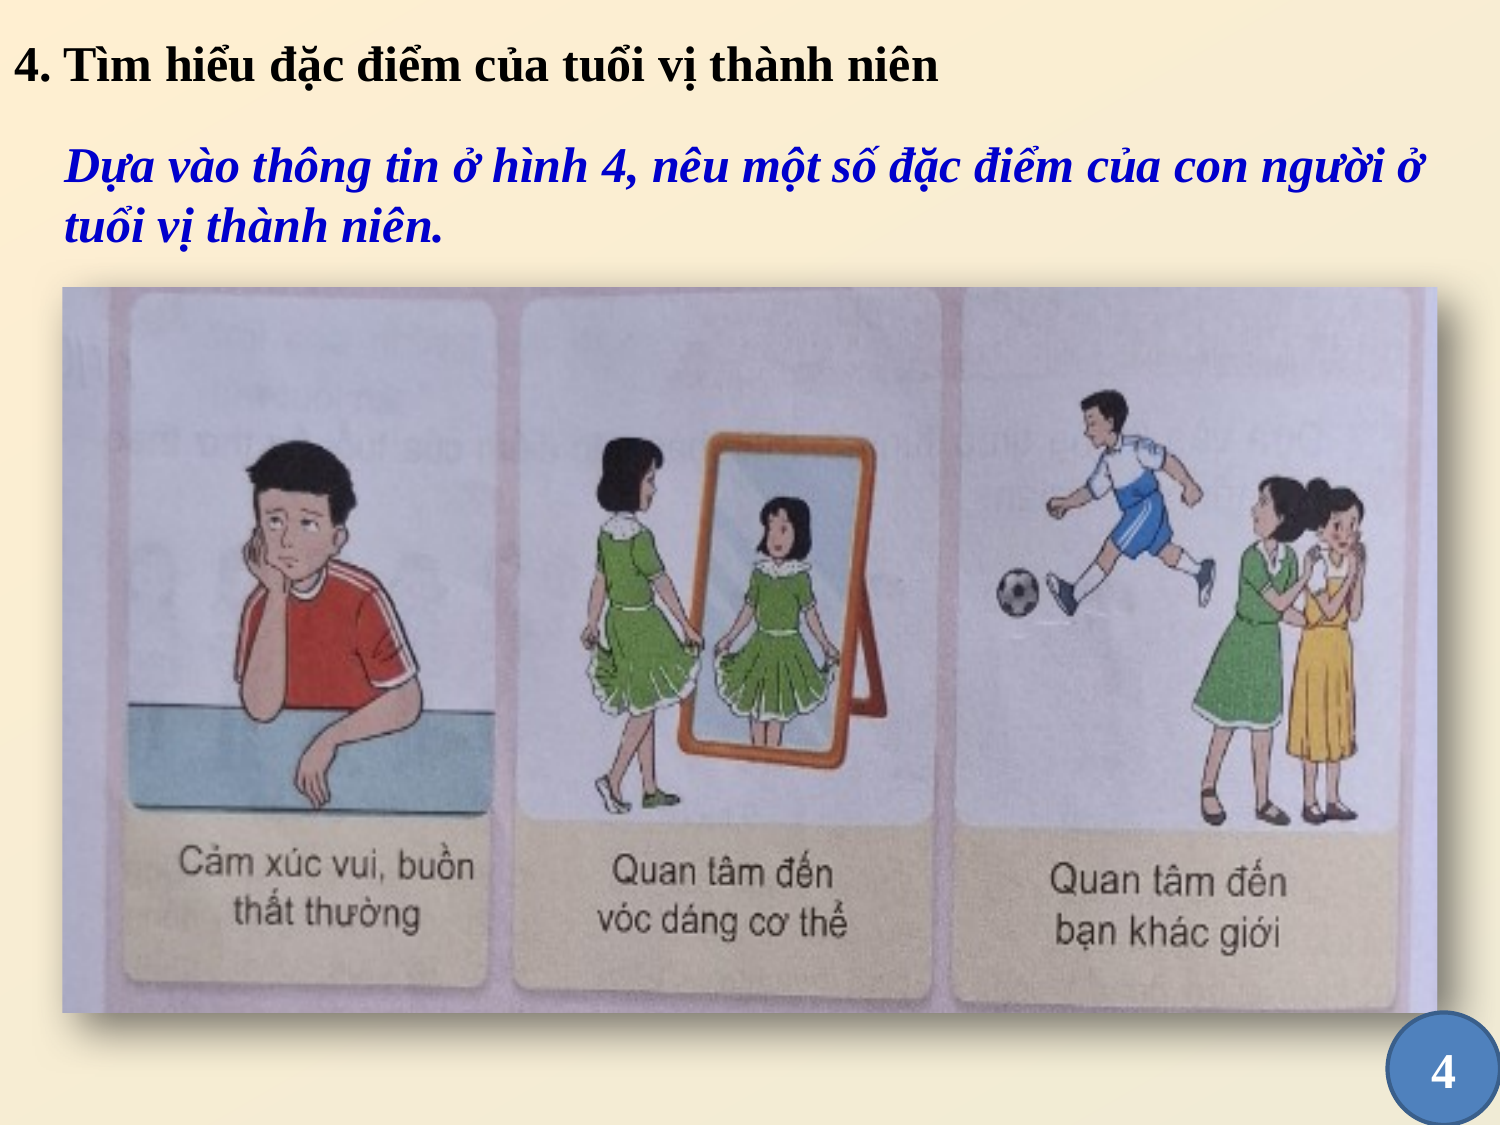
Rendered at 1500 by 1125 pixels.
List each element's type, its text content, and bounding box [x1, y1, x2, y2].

picture [62, 287, 1438, 1013]
text_box 4 [1385, 1010, 1500, 1125]
text_box 4. Tìm hiểu đặc điểm của tuổi vị thành niên [0, 24, 1313, 99]
text_box Dựa vào thông tin ở hình 4, nêu một số đặc điểm của con người ở tuổi vị thành niên. [50, 124, 1500, 260]
